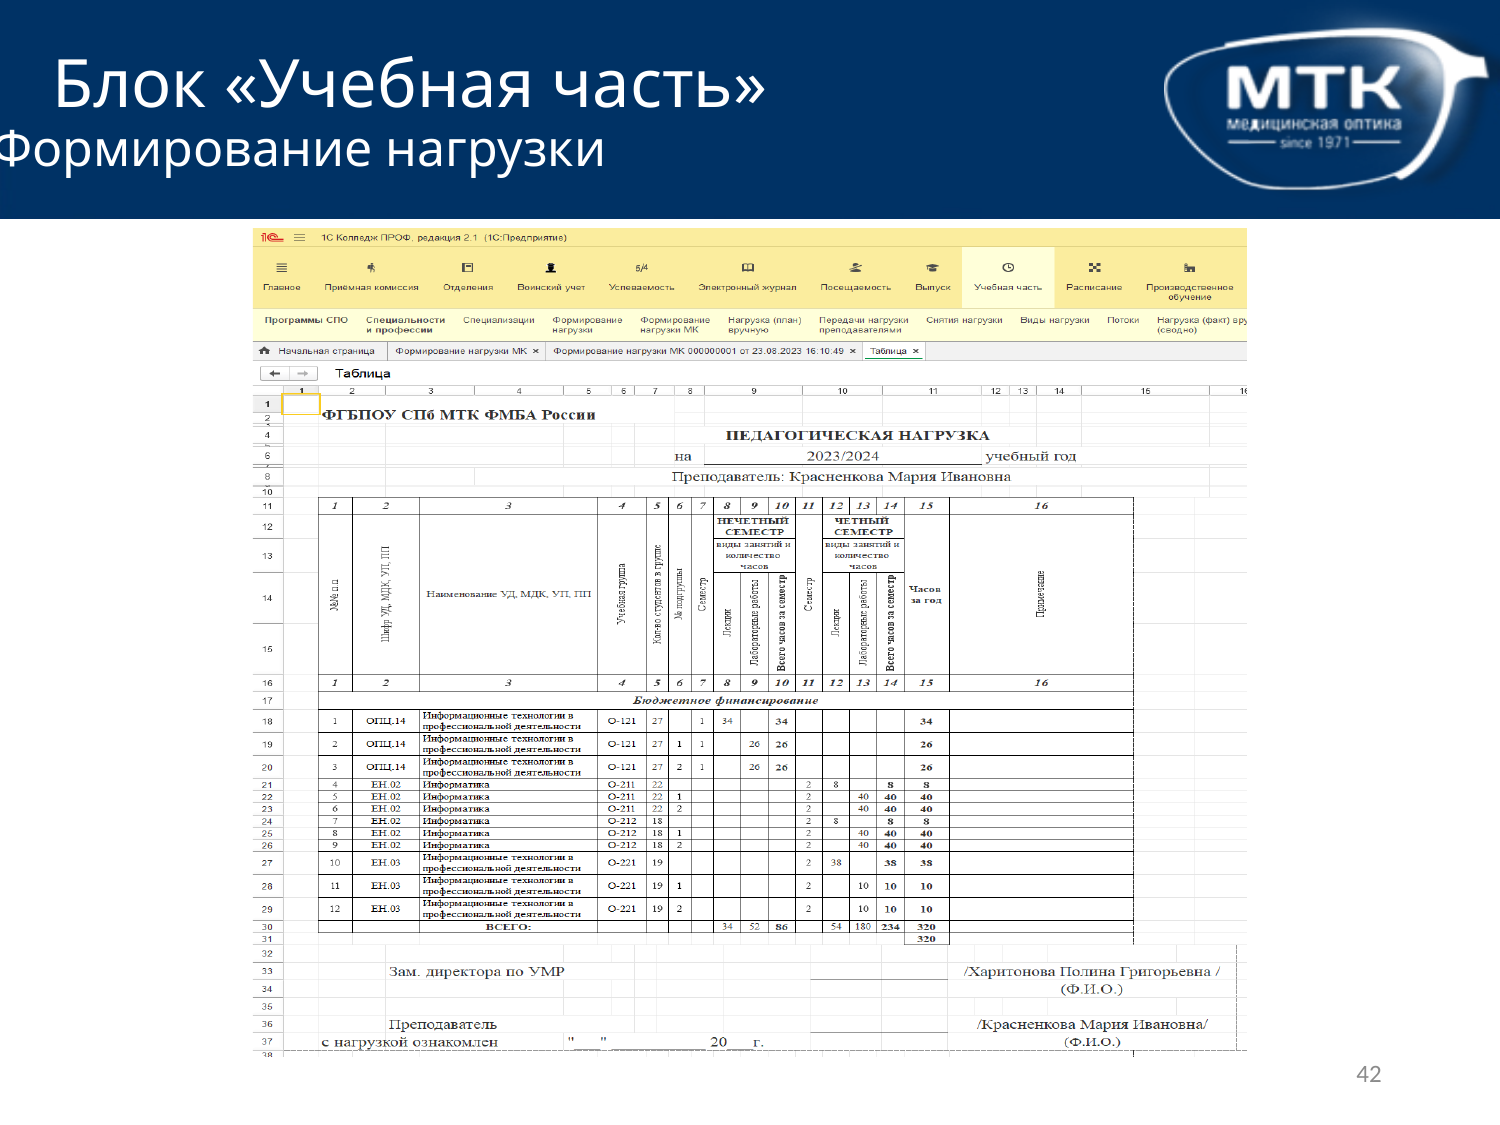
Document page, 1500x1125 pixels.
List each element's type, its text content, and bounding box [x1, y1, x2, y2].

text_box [252, 228, 1247, 1057]
picture [0, 0, 1500, 219]
slide_number 42 [1059, 1042, 1397, 1103]
